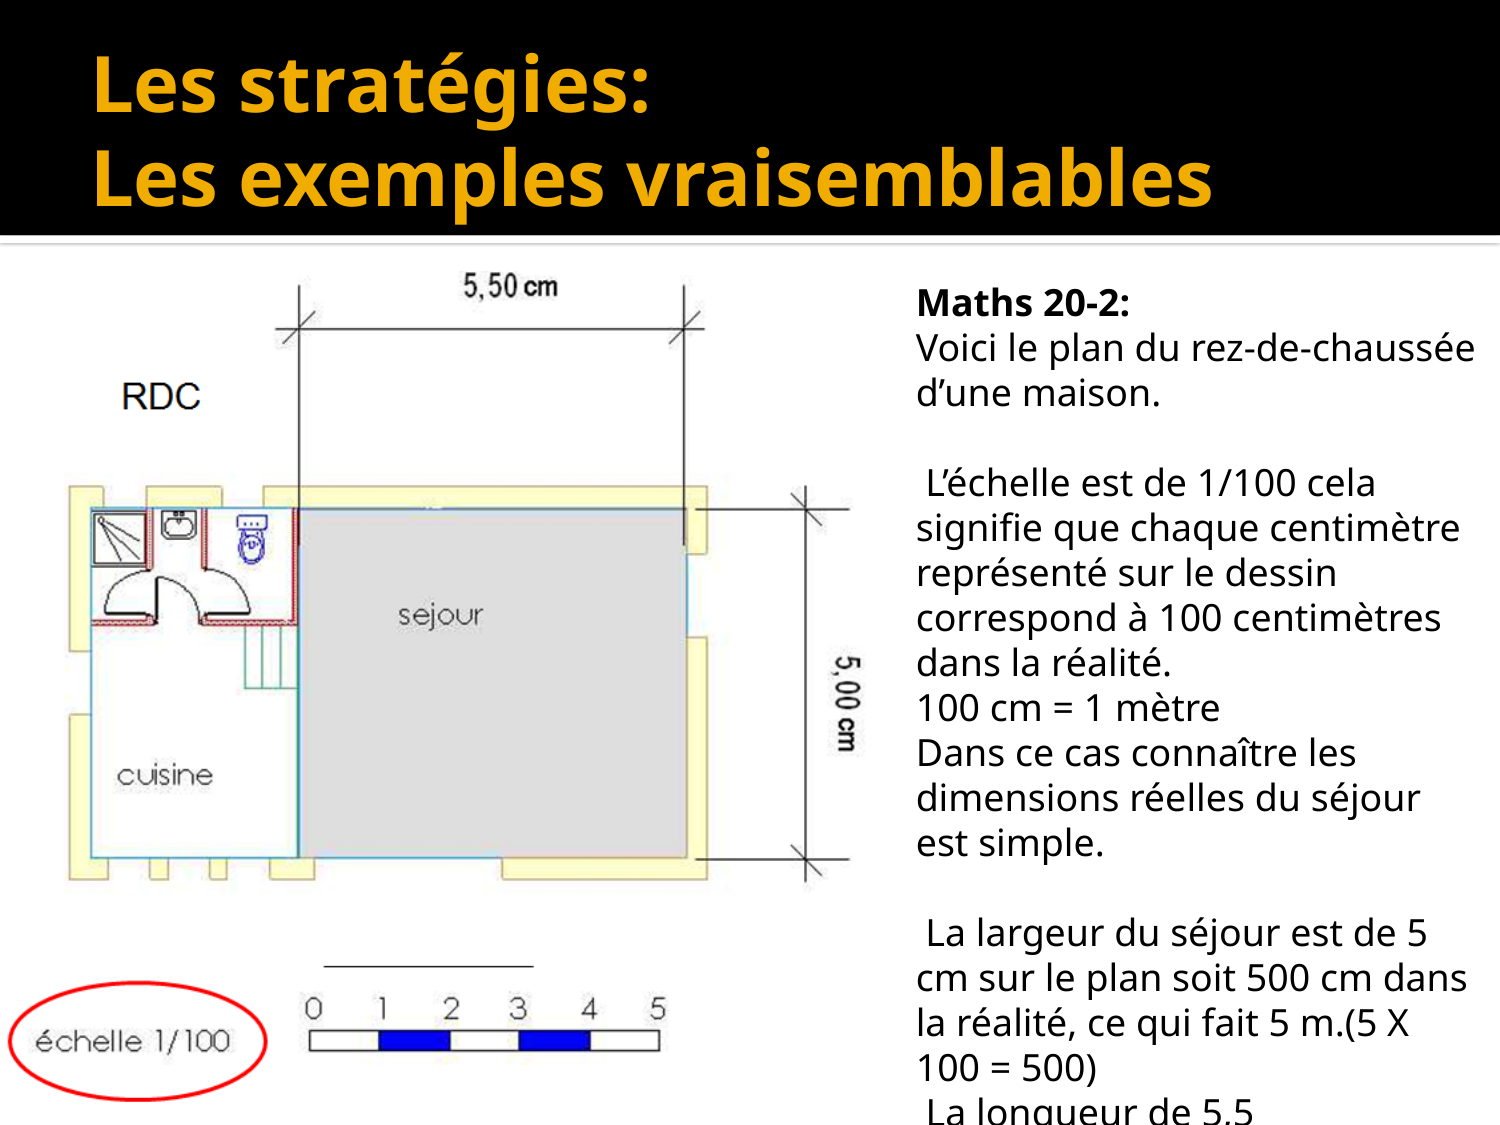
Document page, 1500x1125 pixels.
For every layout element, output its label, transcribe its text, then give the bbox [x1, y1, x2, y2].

title Les stratégies: Les exemples vraisemblables [75, 25, 1425, 231]
picture [0, 271, 875, 1106]
text_box Maths 20-2: Voici le plan du rez-de-chaussée d’une maison. L’échelle est de 1/100 cela signifie que chaque centimètre représenté sur le dessin correspond à 100 centimètres dans la réalité. 100 cm = 1 mètre Dans ce cas connaître les dimensions réelles du séjour est simple. La largeur du séjour est de 5 cm sur le plan soit 500 cm dans la réalité, ce qui fait 5 m.(5 X 100 = 500) La longueur de 5,5 centimètres, soit 550 cm, ou 5,5m. [901, 271, 1498, 1125]
